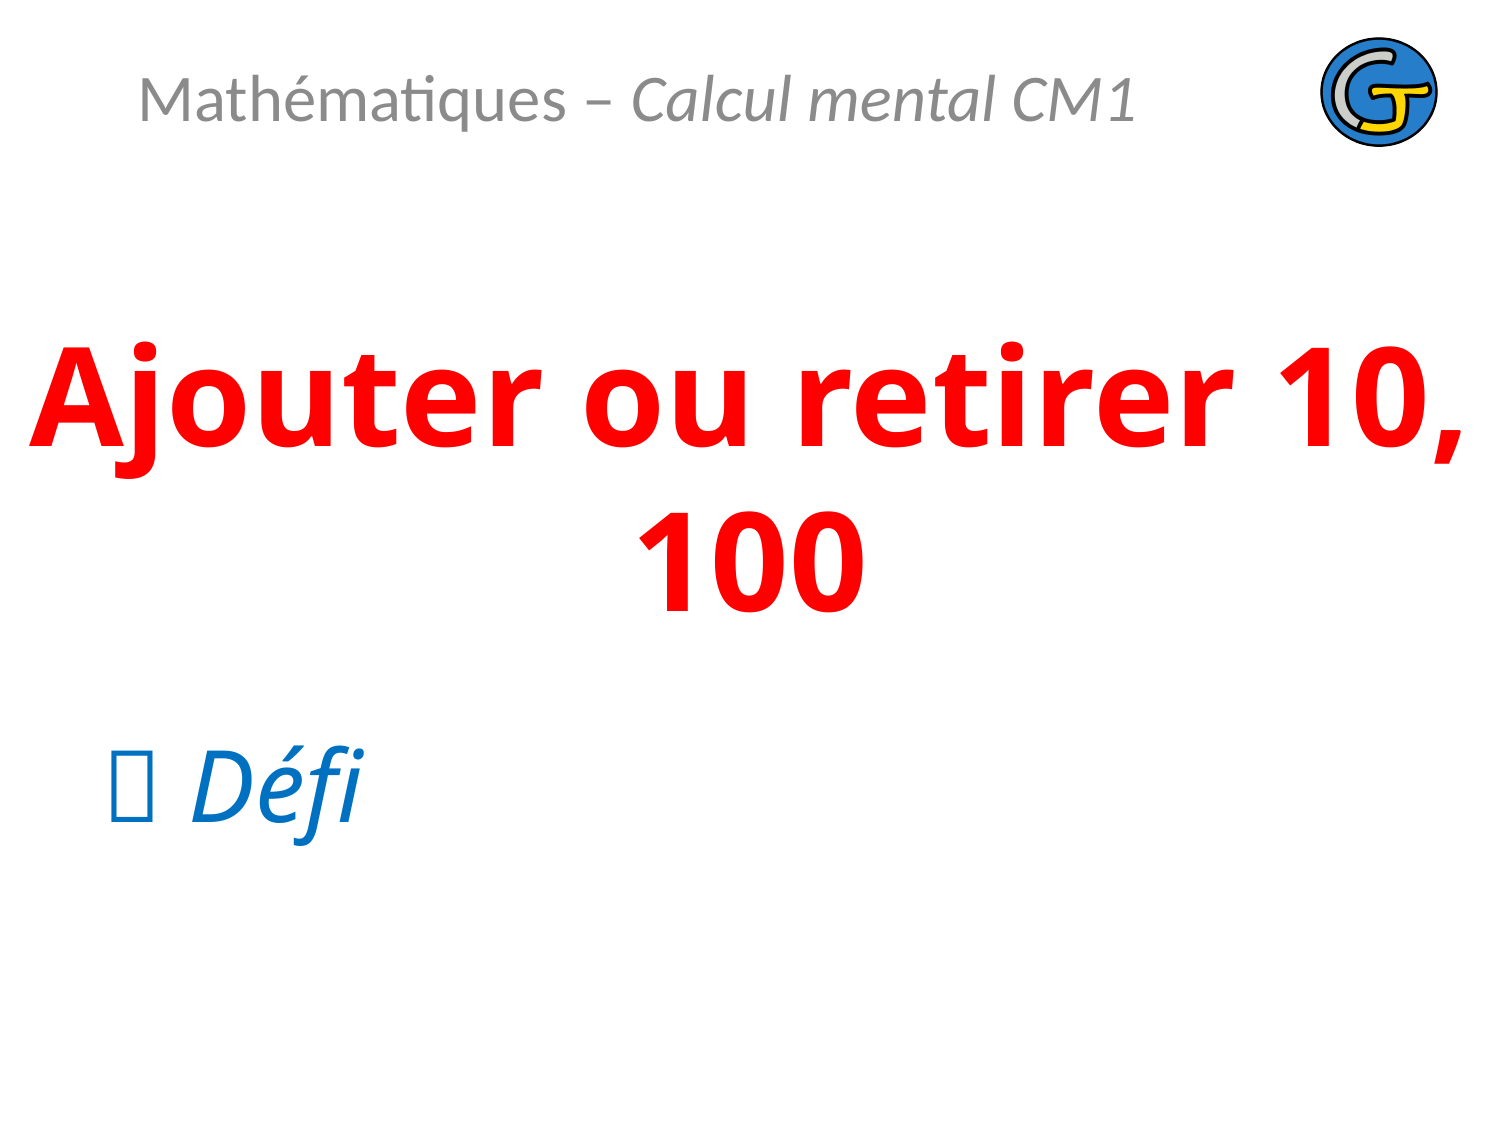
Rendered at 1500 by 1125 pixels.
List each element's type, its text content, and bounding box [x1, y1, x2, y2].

title Ajouter ou retirer 10, 100 [0, 290, 1500, 657]
subtitle Mathématiques – Calcul mental CM1 [87, 46, 1188, 164]
text_box  Défi [87, 714, 1413, 850]
picture [1318, 35, 1441, 149]
